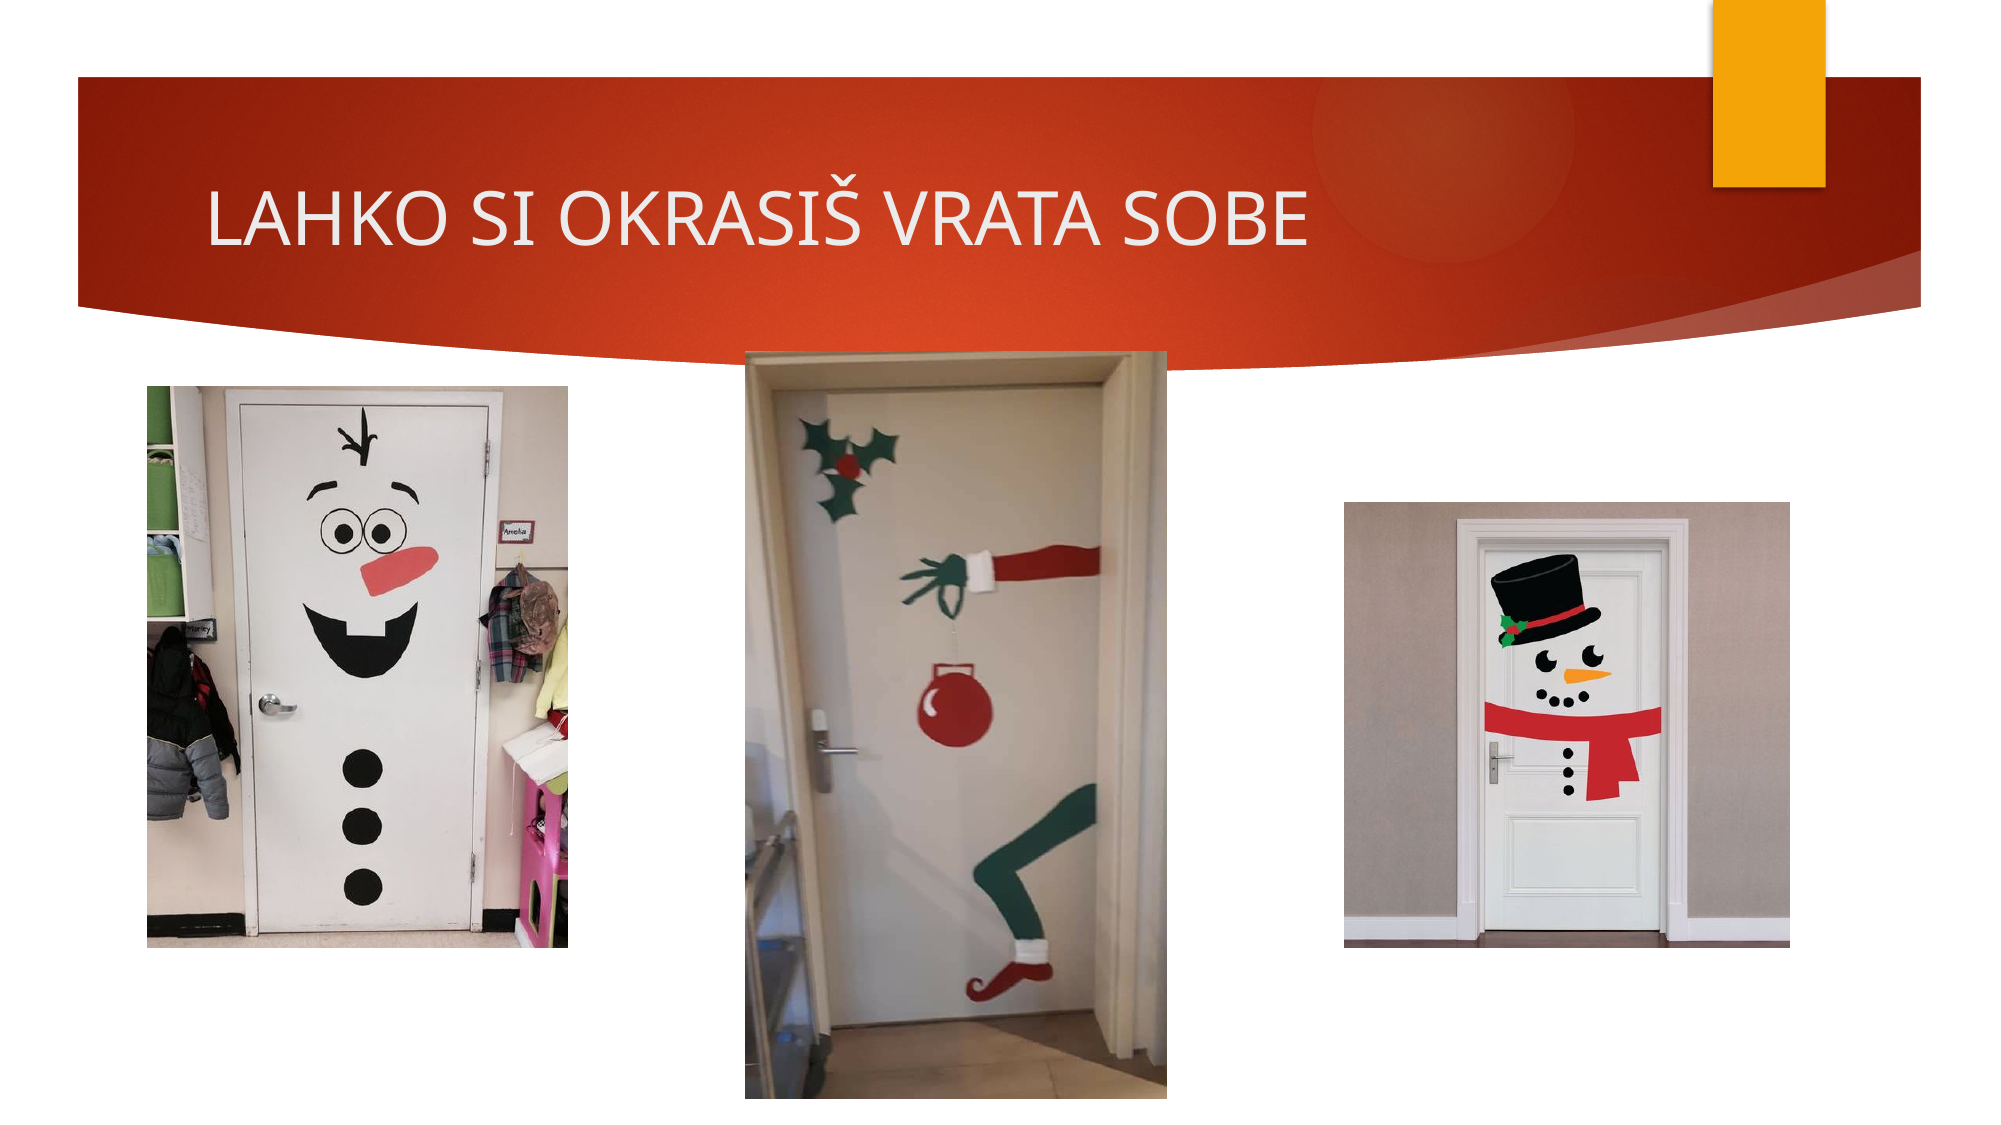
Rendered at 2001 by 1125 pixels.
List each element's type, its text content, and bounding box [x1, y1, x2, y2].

picture [1344, 502, 1790, 948]
title LAHKO SI OKRASIŠ VRATA SOBE [189, 155, 1627, 275]
picture [745, 350, 1167, 1099]
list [147, 386, 568, 948]
